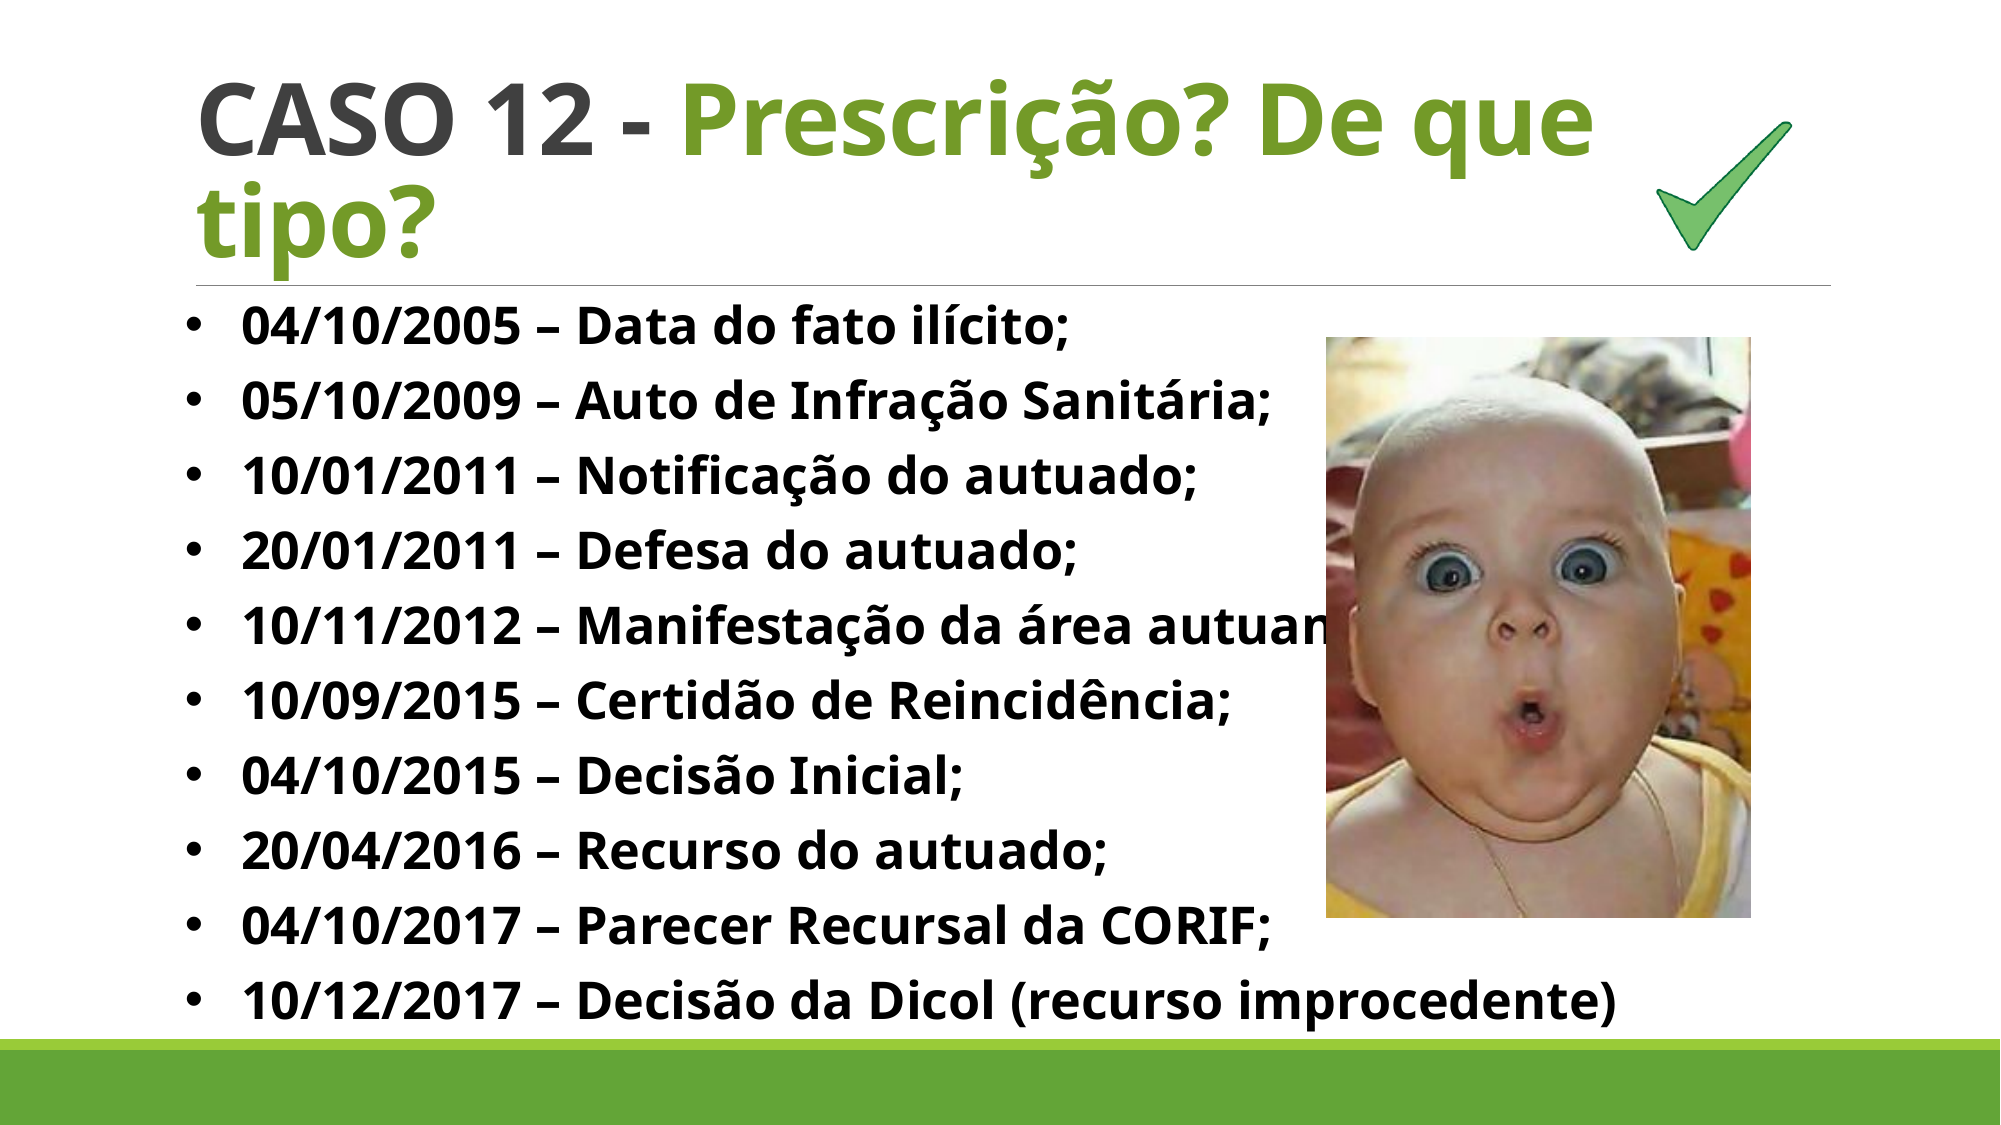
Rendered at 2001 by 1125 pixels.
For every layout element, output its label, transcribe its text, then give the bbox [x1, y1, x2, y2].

picture [1651, 117, 1793, 259]
title CASO 12 - Prescrição? De que tipo? [180, 47, 1830, 284]
picture [1326, 337, 1752, 919]
text_box 04/10/2005 – Data do fato ilícito; 05/10/2009 – Auto de Infração Sanitária; 10/01/2011 – Notificação do autuado; 20/01/2011 – Defesa do autuado; 10/11/2012 – Manifestação da área autuante; 10/09/2015 – Certidão de Reincidência; 04/10/2015 – Decisão Inicial; 20/04/2016 – Recurso do autuado; 04/10/2017 – Parecer Recursal da CORIF; 10/12/2017 – Decisão da Dicol (recurso improcedente) [169, 284, 1852, 1113]
